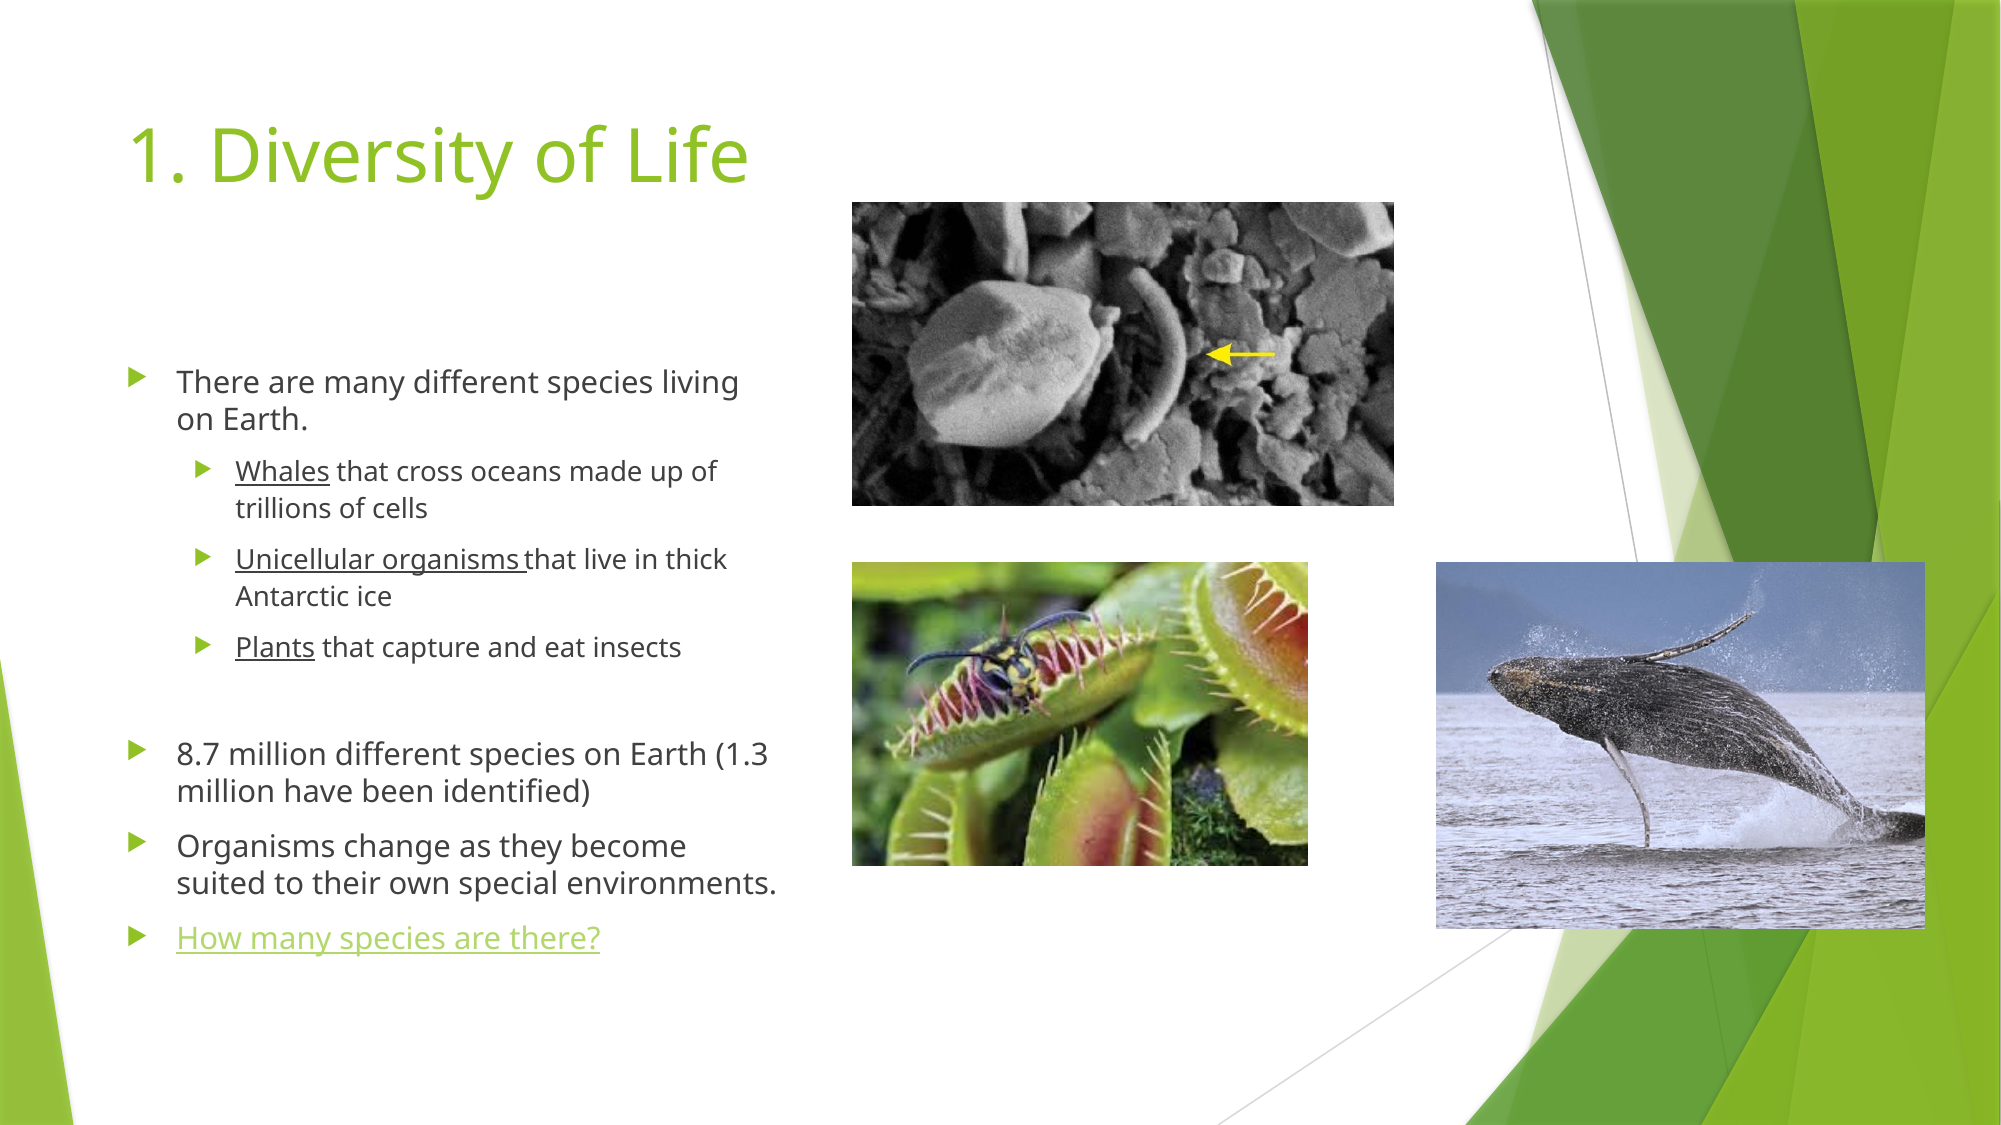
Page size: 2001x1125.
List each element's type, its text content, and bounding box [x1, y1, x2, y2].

list There are many different species living on Earth. Whales that cross oceans made up of trillions of cells Unicellular organisms that live in thick Antarctic ice Plants that capture and eat insects 8.7 million different species on Earth (1.3 million have been identified) Organisms change as they become suited to their own special environments. How many species are there? [111, 354, 798, 992]
title 1. Diversity of Life [111, 99, 1522, 317]
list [851, 202, 1395, 507]
picture [851, 561, 1309, 867]
picture [1436, 561, 1926, 929]
